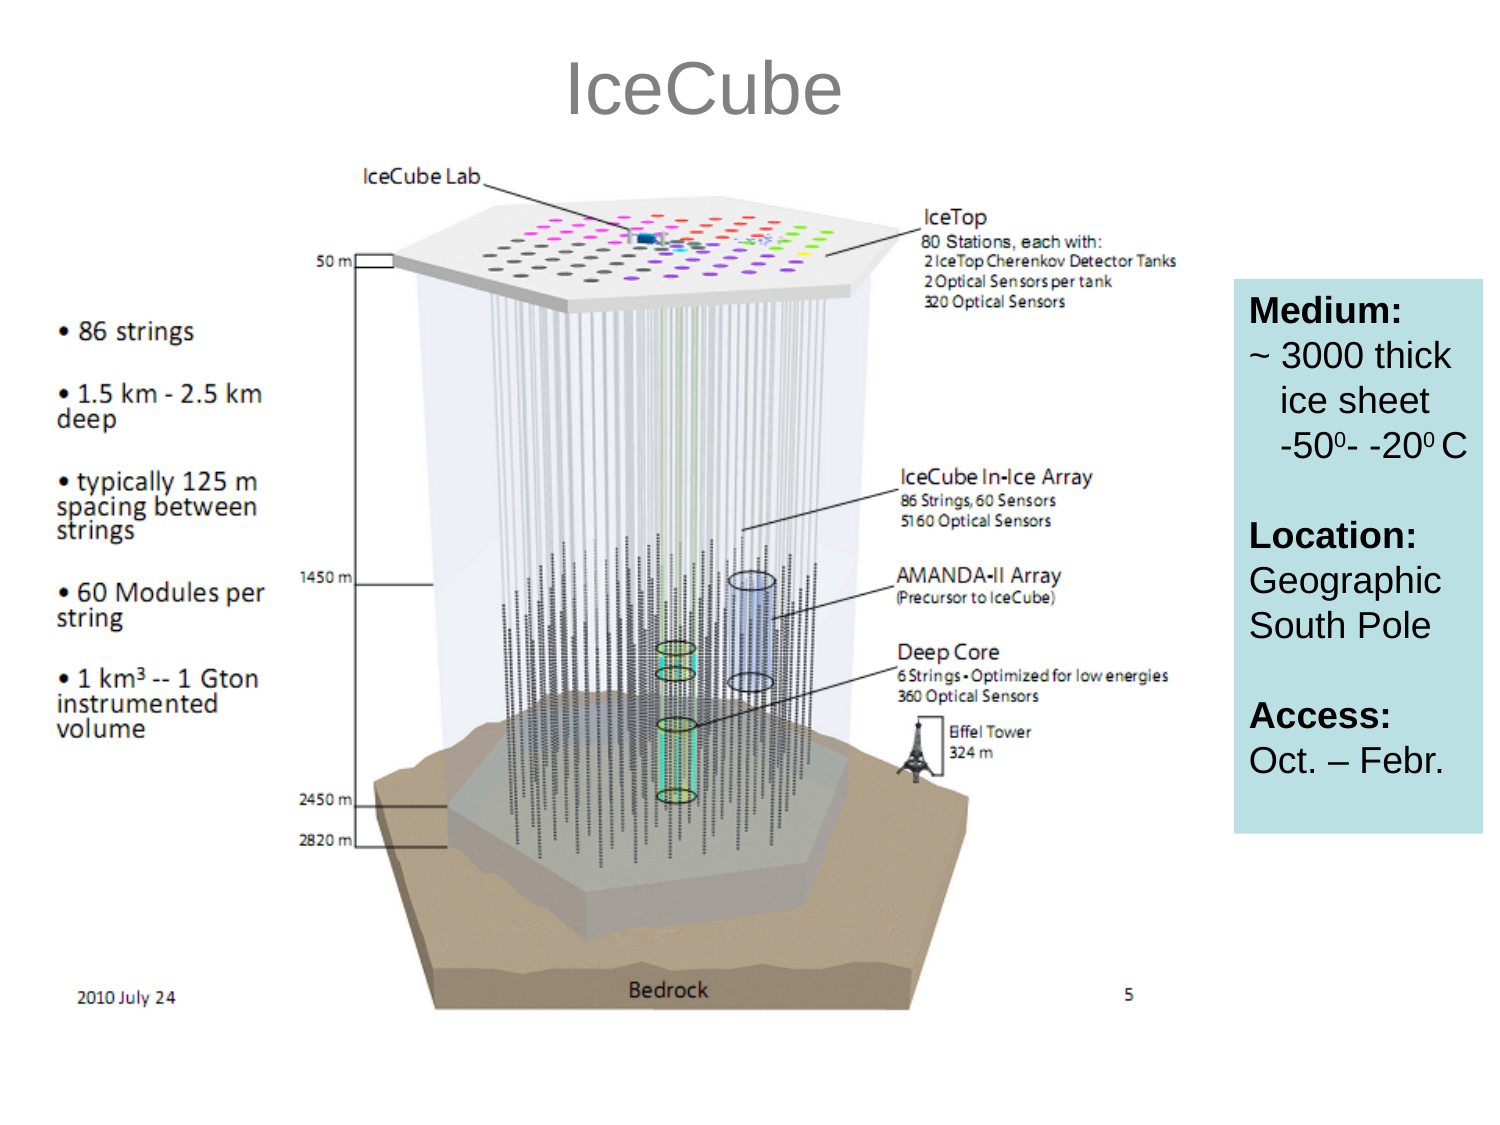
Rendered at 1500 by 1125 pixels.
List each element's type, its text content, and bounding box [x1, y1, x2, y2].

text_box Medium: ~ 3000 thick ice sheet -500- -200 C Location: Geographic South Pole Access: Oct. – Febr. [1233, 278, 1484, 834]
picture [40, 148, 1190, 1015]
title IceCube [29, 31, 1380, 138]
